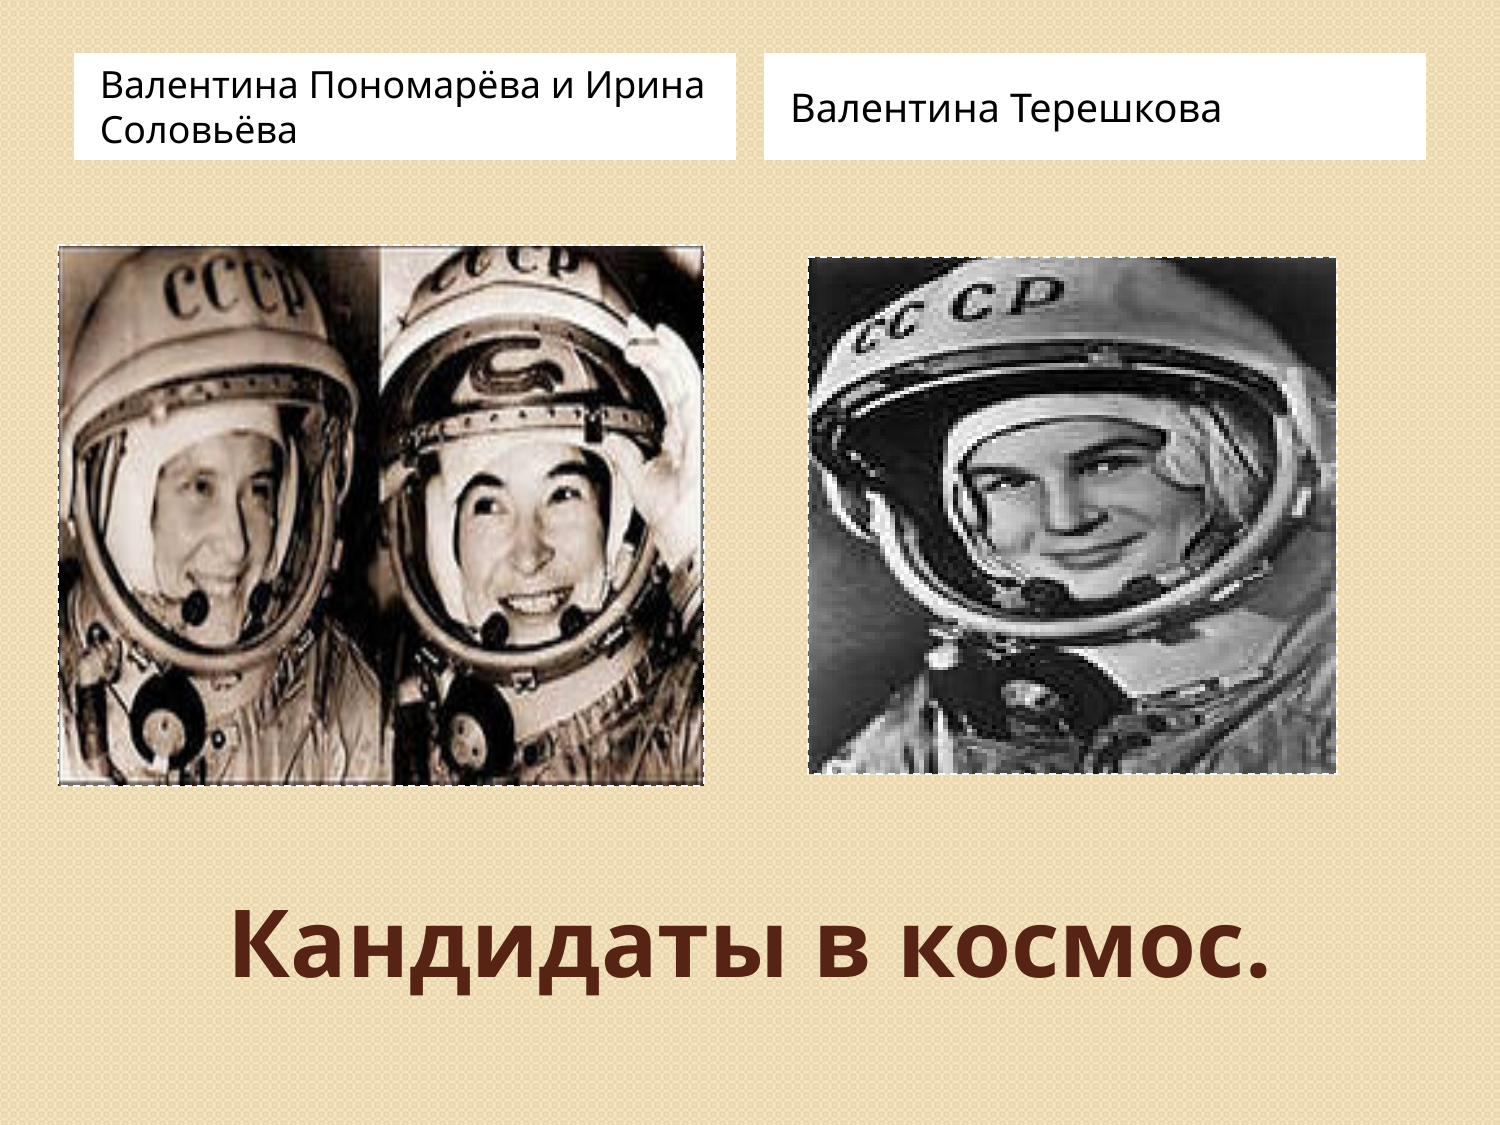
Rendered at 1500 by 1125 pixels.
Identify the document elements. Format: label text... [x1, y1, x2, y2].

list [58, 245, 704, 786]
title Кандидаты в космос. [75, 846, 1425, 1034]
list Валентина Пономарёва и Ирина Соловьёва [74, 53, 736, 160]
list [808, 257, 1337, 774]
list Валентина Терешкова [764, 53, 1426, 160]
